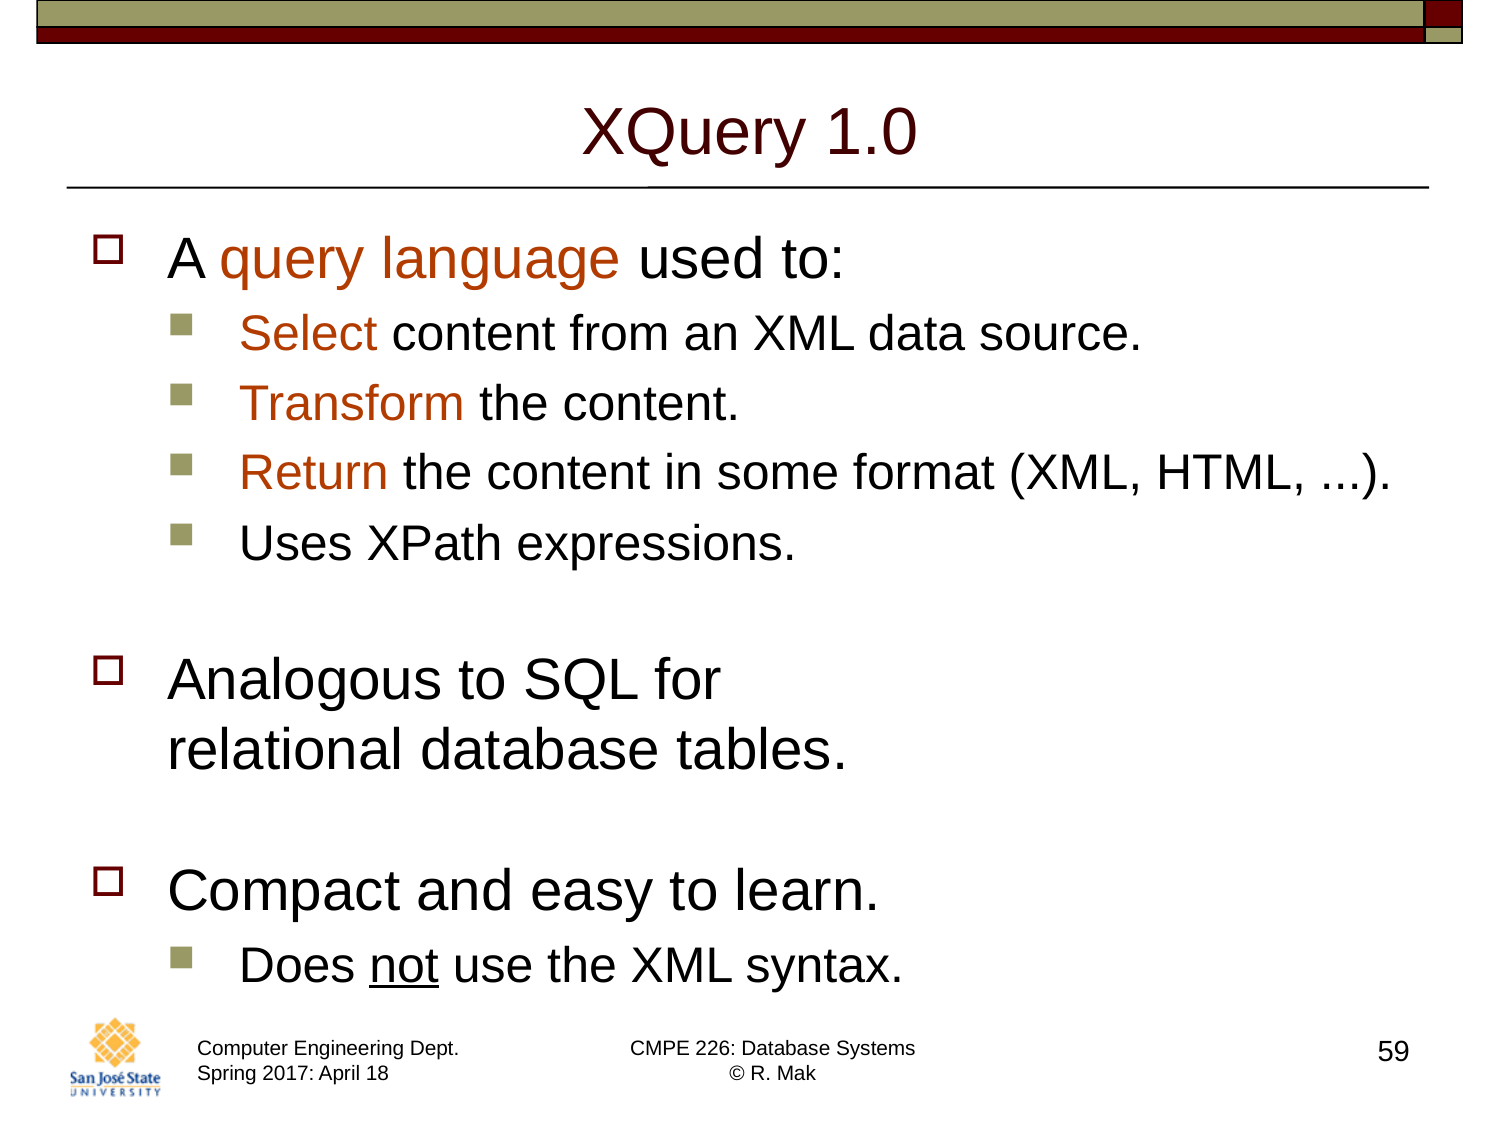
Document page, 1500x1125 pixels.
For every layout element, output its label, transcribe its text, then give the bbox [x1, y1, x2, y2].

list A query language used to: Select content from an XML data source. Transform the content. Return the content in some format (XML, HTML, ...). Uses XPath expressions. Analogous to SQL for relational database tables. Compact and easy to learn. Does not use the XML syntax. [75, 212, 1425, 1006]
title XQuery 1.0 [75, 67, 1425, 175]
picture [60, 1012, 166, 1112]
slide_number 59 [1112, 1025, 1425, 1100]
